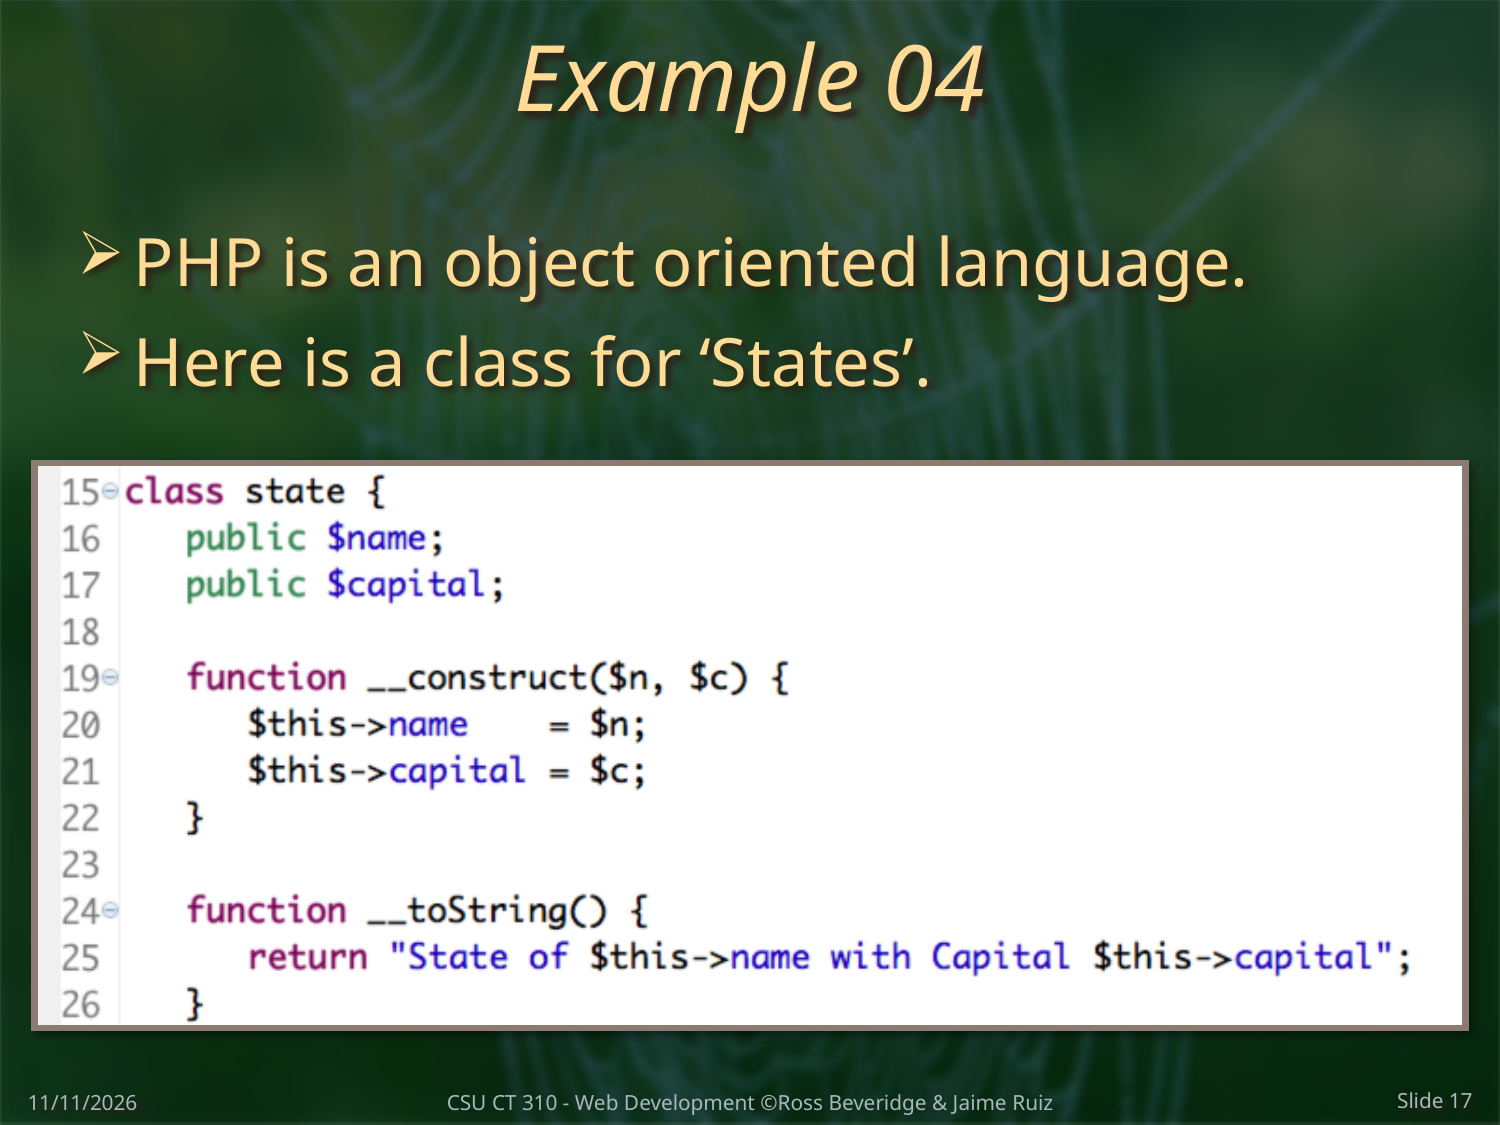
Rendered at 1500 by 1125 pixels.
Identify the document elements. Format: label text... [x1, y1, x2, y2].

list PHP is an object oriented language. Here is a class for ‘States’. [62, 212, 1438, 458]
picture [0, 0, 1500, 1125]
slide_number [12, 1064, 188, 1125]
slide_number Slide 17 [1324, 1064, 1488, 1125]
footer CSU CT 310 - Web Development ©Ross Beveridge & Jaime Ruiz [187, 1065, 1313, 1125]
title Example 04 [62, 24, 1438, 212]
